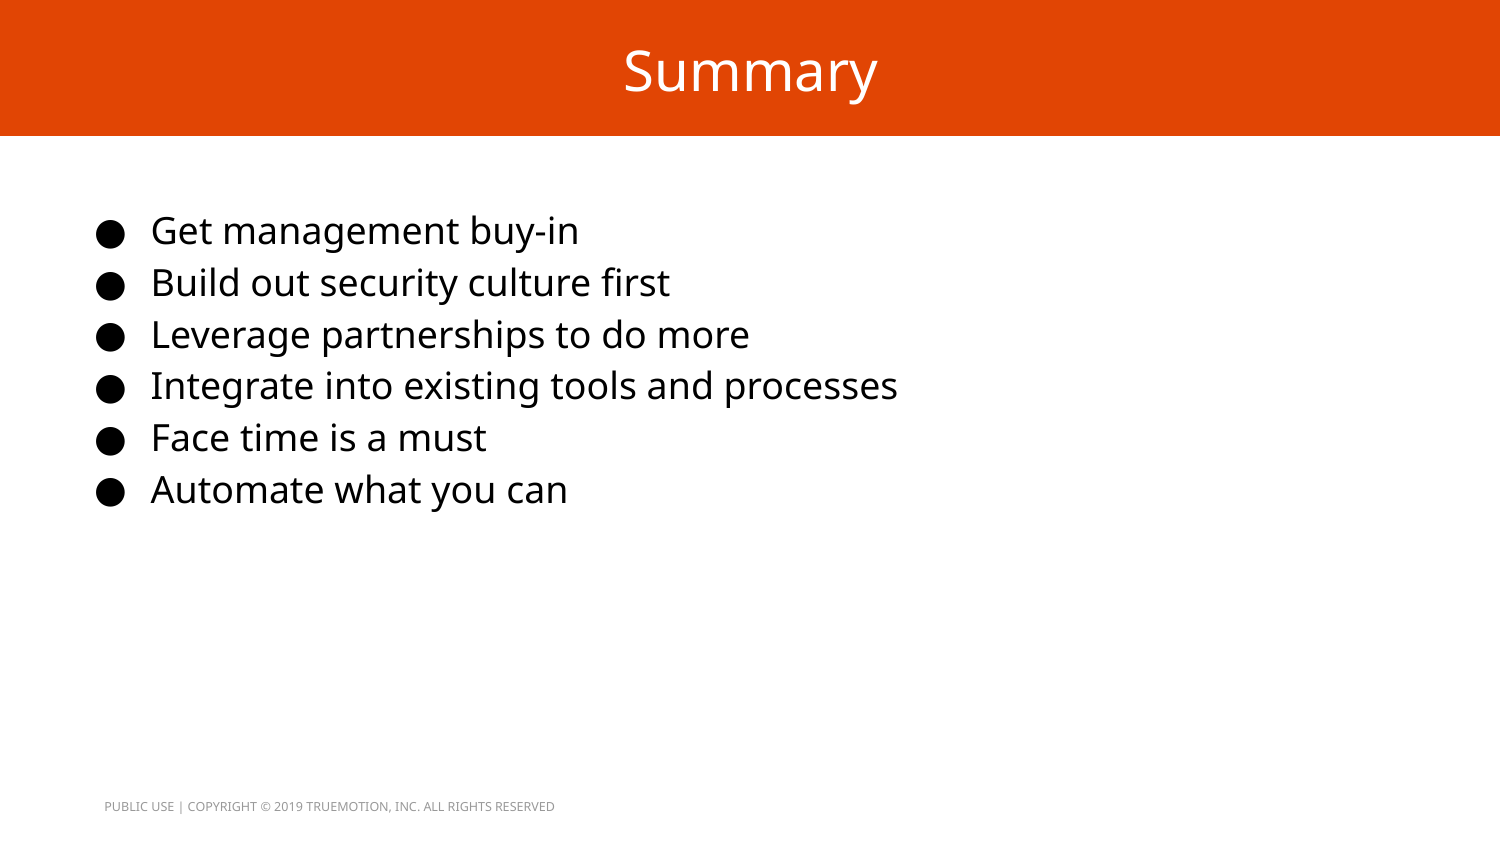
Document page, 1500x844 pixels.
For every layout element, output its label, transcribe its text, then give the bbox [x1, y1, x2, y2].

title Summary [1, 0, 1500, 138]
list Get management buy-in Build out security culture first Leverage partnerships to do more Integrate into existing tools and processes Face time is a must Automate what you can [60, 185, 1456, 775]
